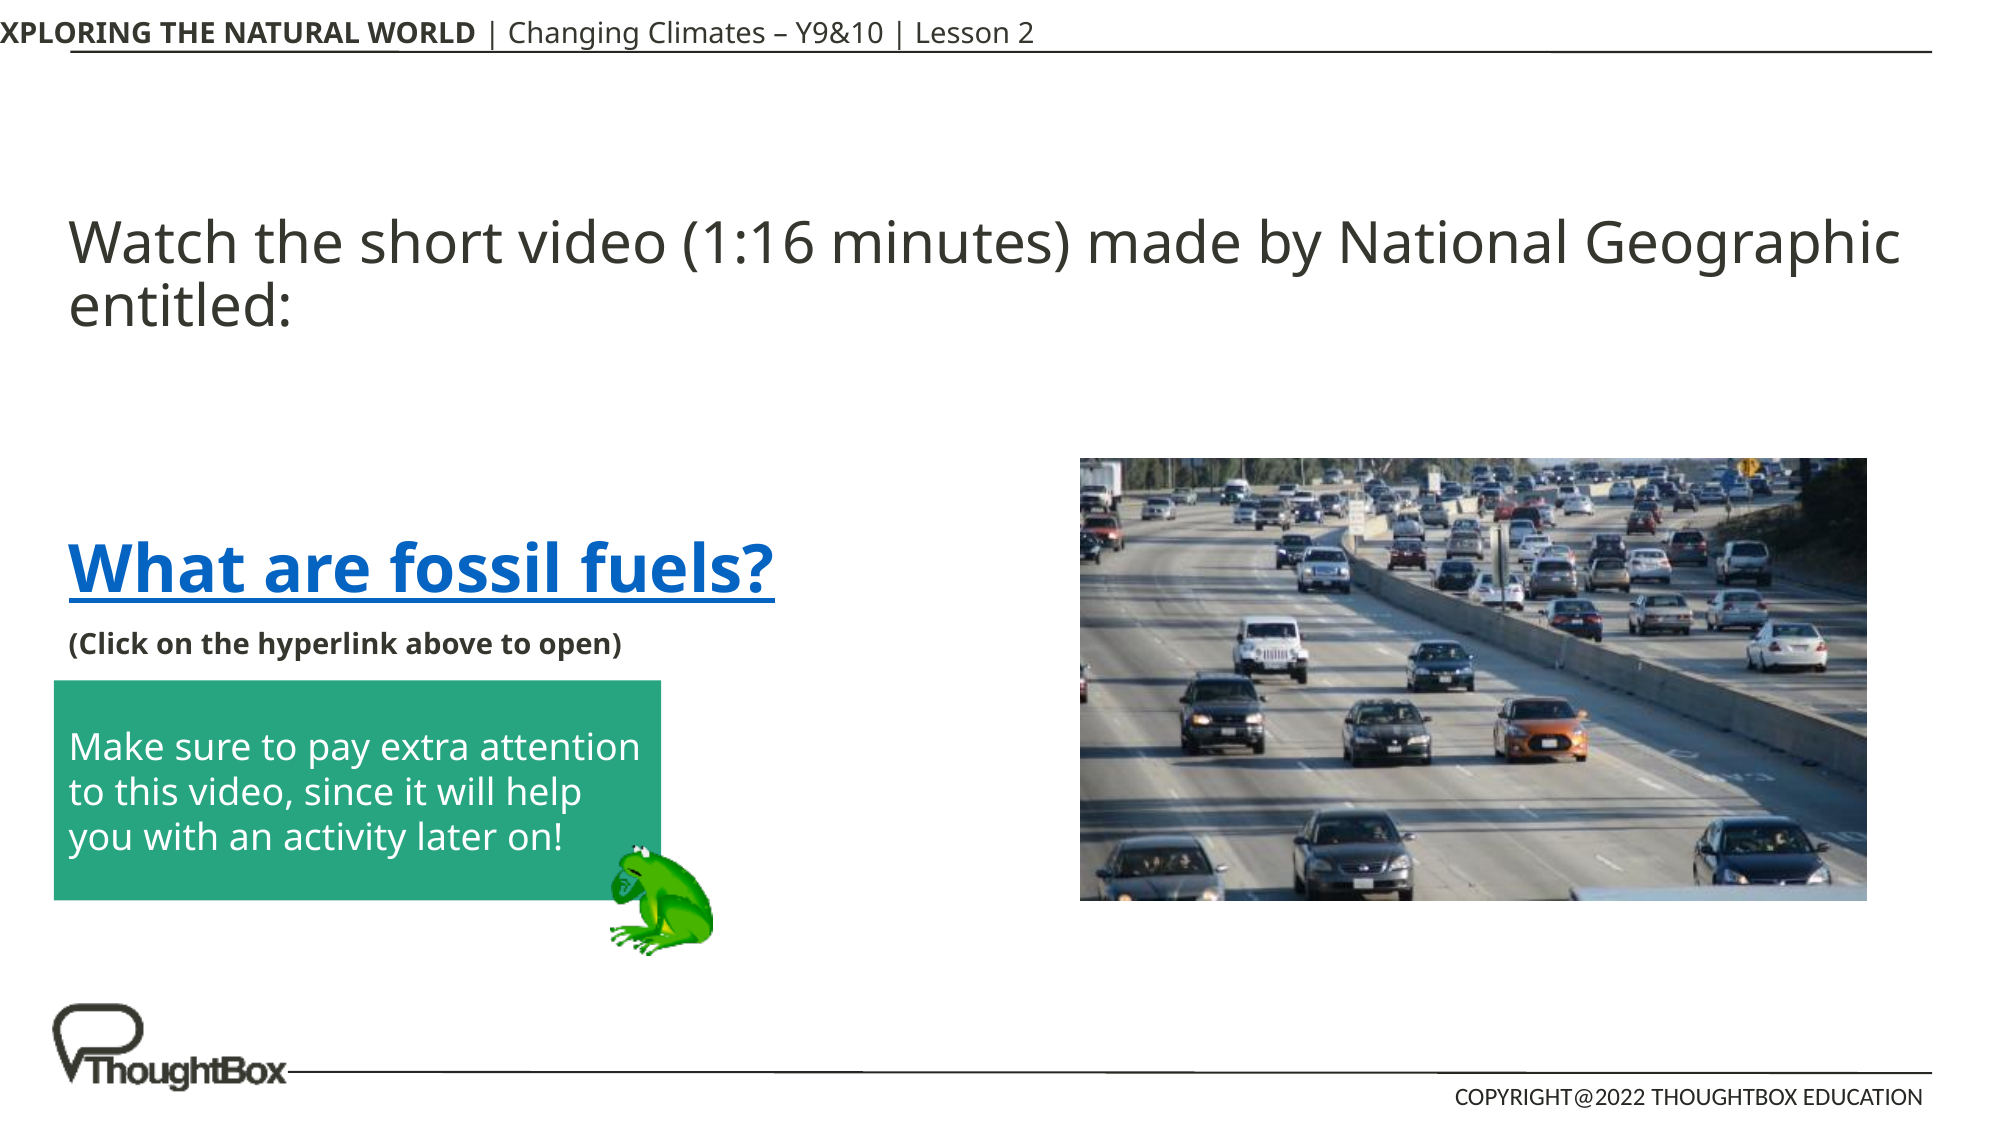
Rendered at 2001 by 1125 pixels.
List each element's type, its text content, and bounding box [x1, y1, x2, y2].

picture [51, 1002, 288, 1093]
list Watch the short video (1:16 minutes) made by National Geographic entitled: What are fossil fuels? (Click on the hyperlink above to open) [53, 205, 1947, 920]
picture [610, 845, 713, 956]
text_box Make sure to pay extra attention to this video, since it will help you with an activity later on! [53, 679, 662, 901]
picture [1080, 458, 1867, 901]
